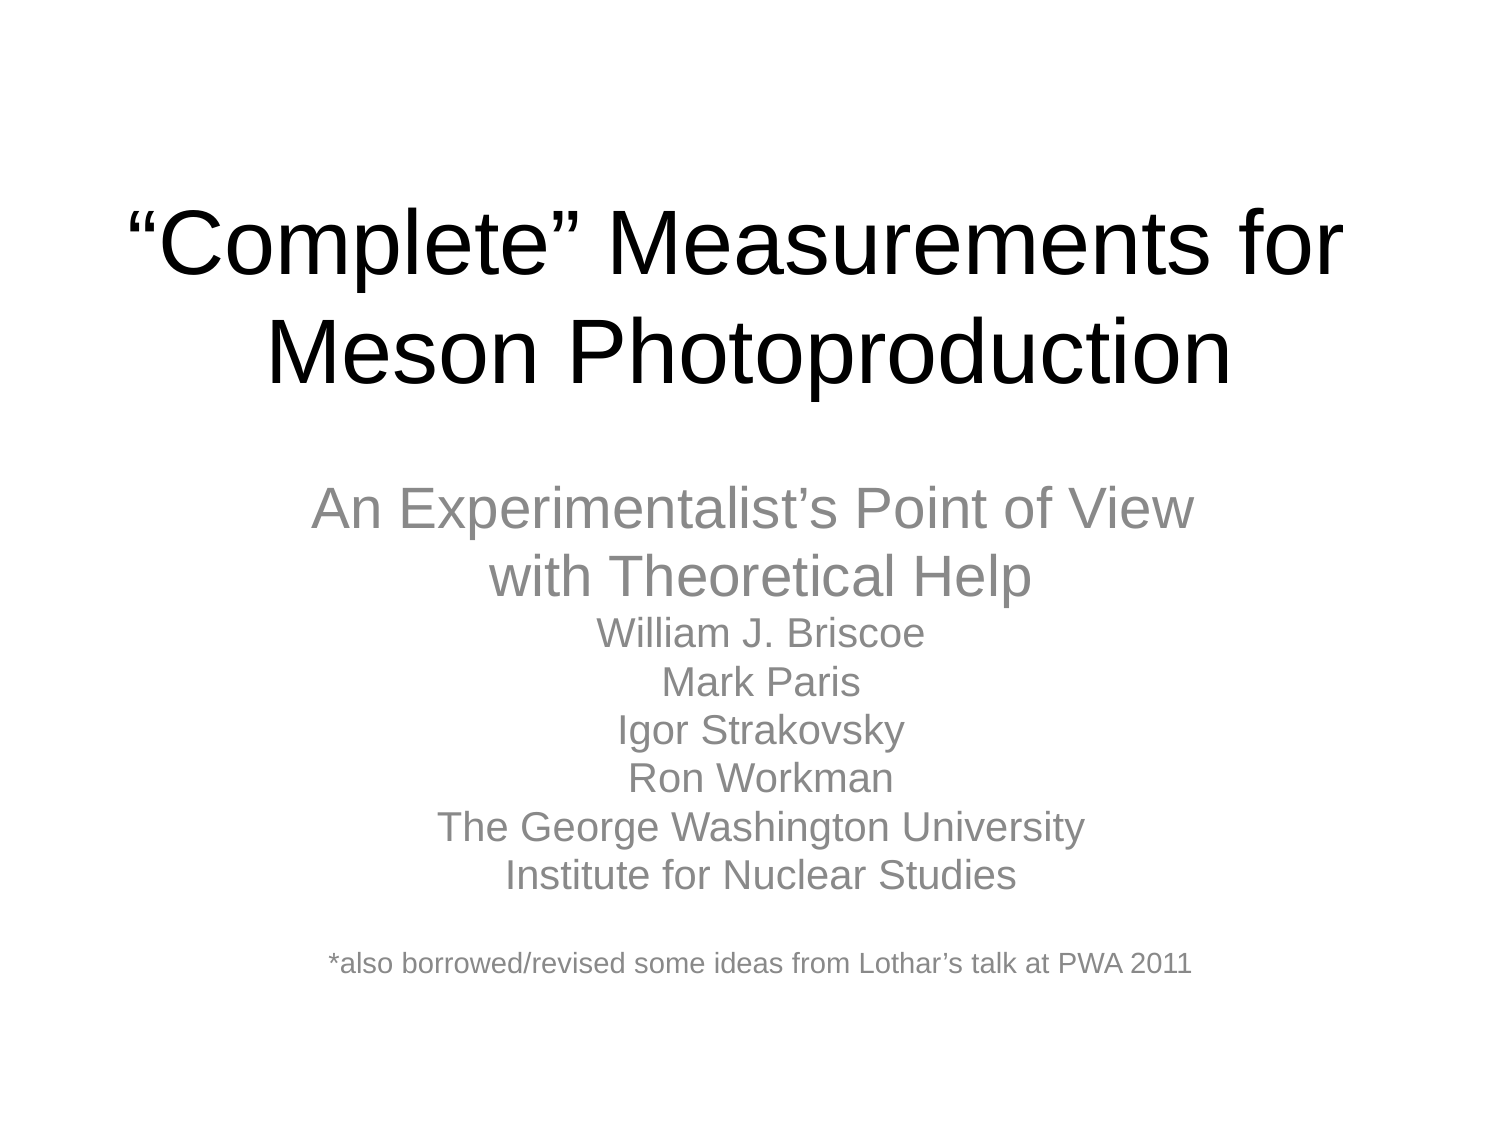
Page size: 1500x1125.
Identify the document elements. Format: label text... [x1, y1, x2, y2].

title “Complete” Measurements for Meson Photoproduction [112, 171, 1388, 414]
subtitle An Experimentalist’s Point of View with Theoretical Help William J. Briscoe Mark Paris Igor Strakovsky Ron Workman The George Washington University Institute for Nuclear Studies *also borrowed/revised some ideas from Lothar’s talk at PWA 2011 [112, 476, 1411, 1041]
